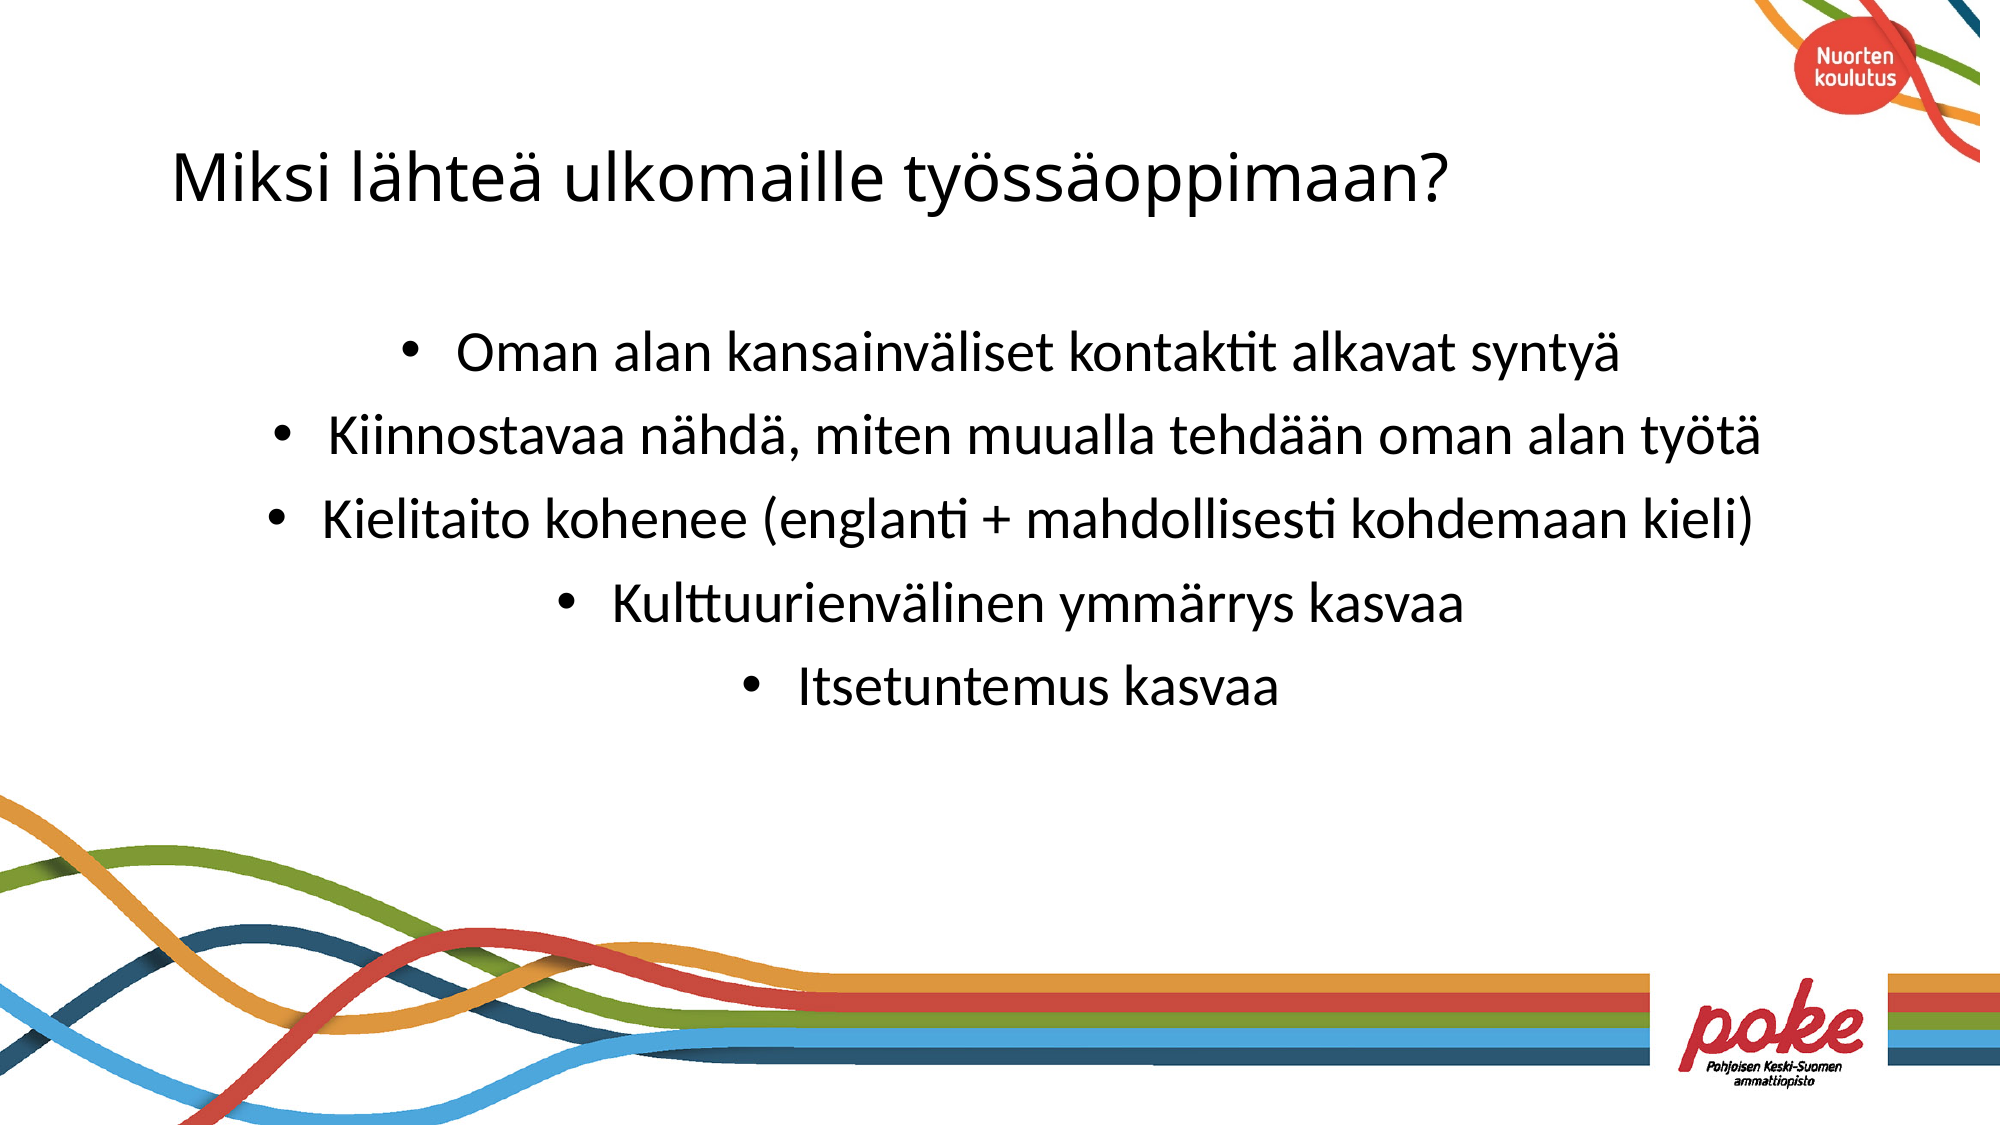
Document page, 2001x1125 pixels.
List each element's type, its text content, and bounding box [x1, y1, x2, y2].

picture [1732, 0, 1980, 187]
title Miksi lähteä ulkomaille työssäoppimaan? [113, 17, 1509, 157]
subtitle Oman alan kansainväliset kontaktit alkavat syntyä Kiinnostavaa nähdä, miten muualla tehdään oman alan työtä Kielitaito kohenee (englanti + mahdollisesti kohdemaan kieli) Kulttuurienvälinen ymmärrys kasvaa Itsetuntemus kasvaa [90, 157, 1946, 743]
picture [0, 743, 2000, 1125]
